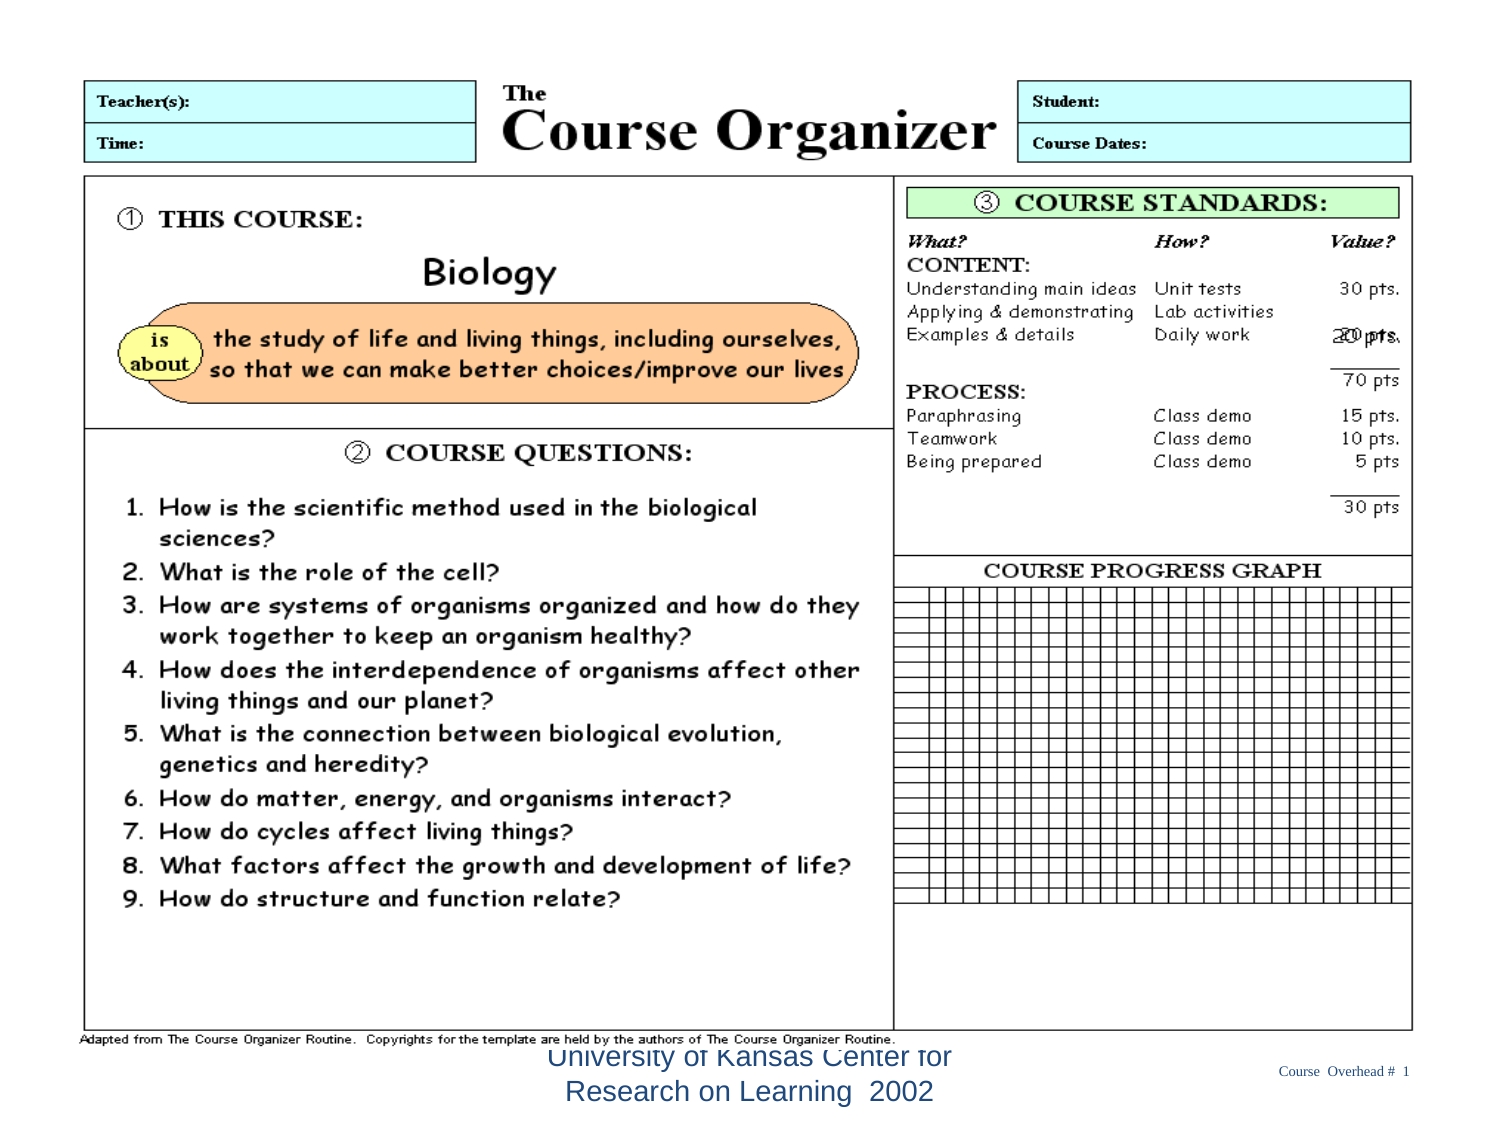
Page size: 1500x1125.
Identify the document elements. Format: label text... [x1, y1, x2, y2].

footer University of Kansas Center for Research on Learning 2002 [512, 1058, 988, 1103]
picture [74, 74, 1425, 1050]
slide_number Course Overhead # 1 [1074, 1057, 1425, 1103]
